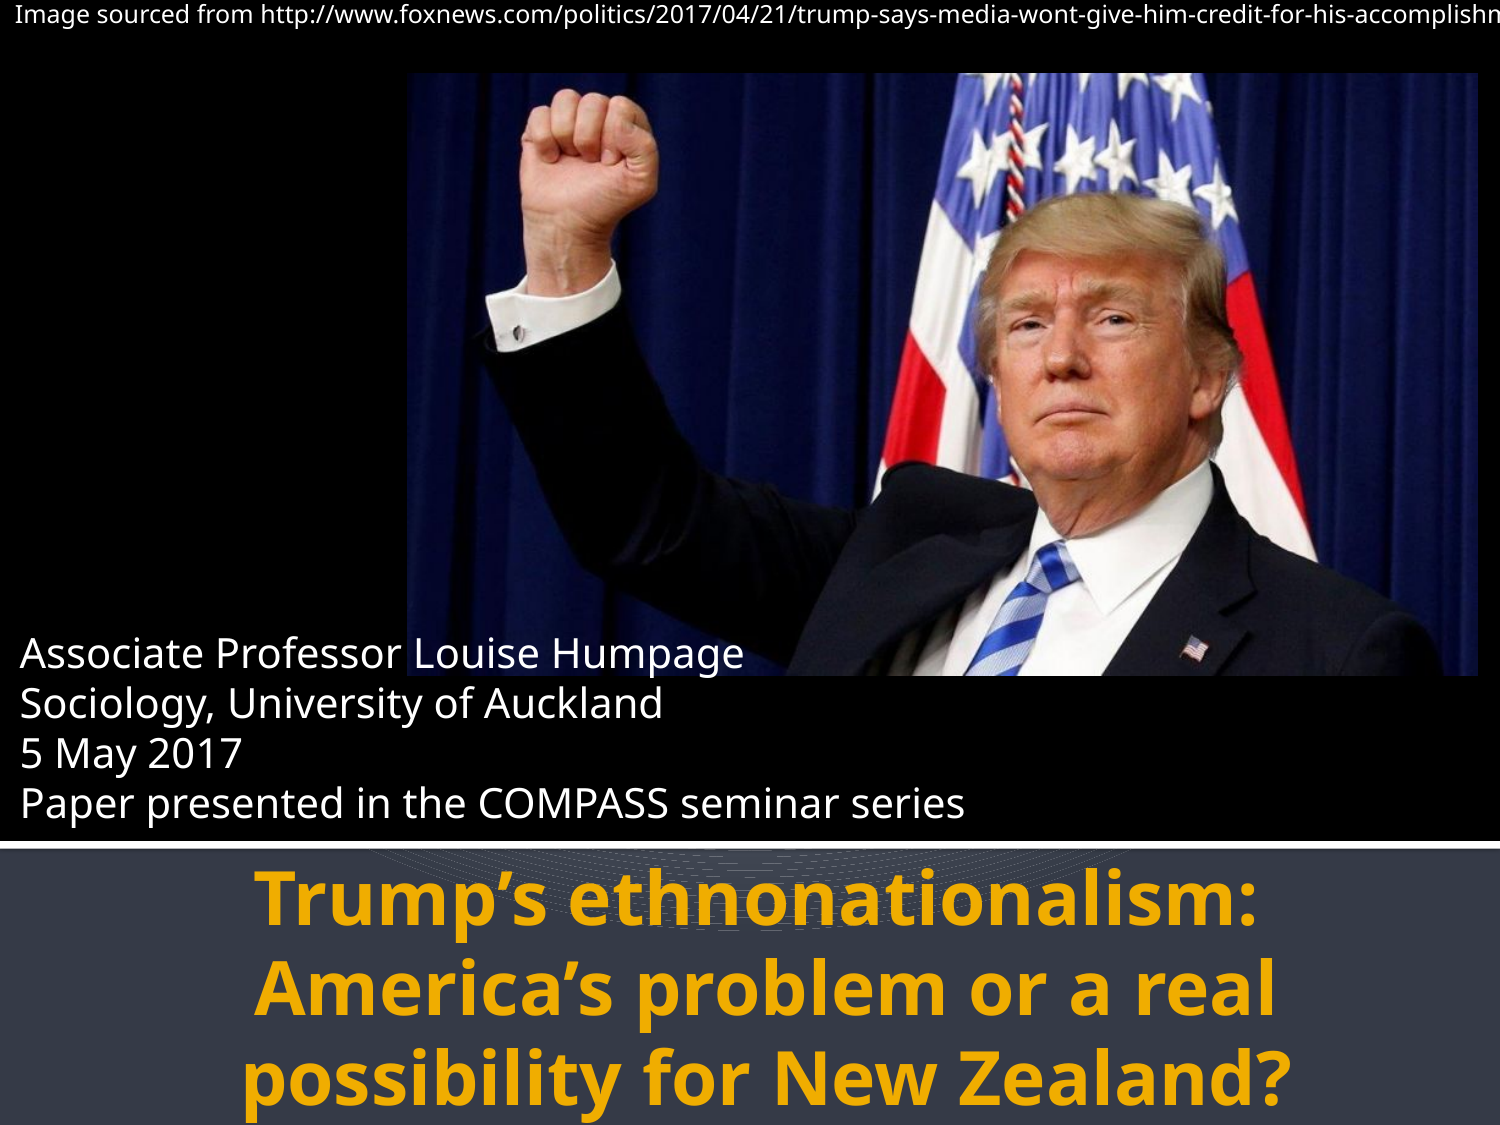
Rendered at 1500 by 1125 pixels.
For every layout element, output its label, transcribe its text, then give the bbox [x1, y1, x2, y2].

picture [407, 73, 1478, 676]
title Trump’s ethnonationalism: America’s problem or a real possibility for New Zealand? [100, 850, 1426, 1125]
subtitle Associate Professor Louise Humpage Sociology, University of Auckland 5 May 2017 Paper presented in the COMPASS seminar series [0, 581, 1325, 828]
text_box Image sourced from http://www.foxnews.com/politics/2017/04/21/trump-says-media-wont-give-him-credit-for-his-accomplishments.html [0, 0, 1500, 37]
